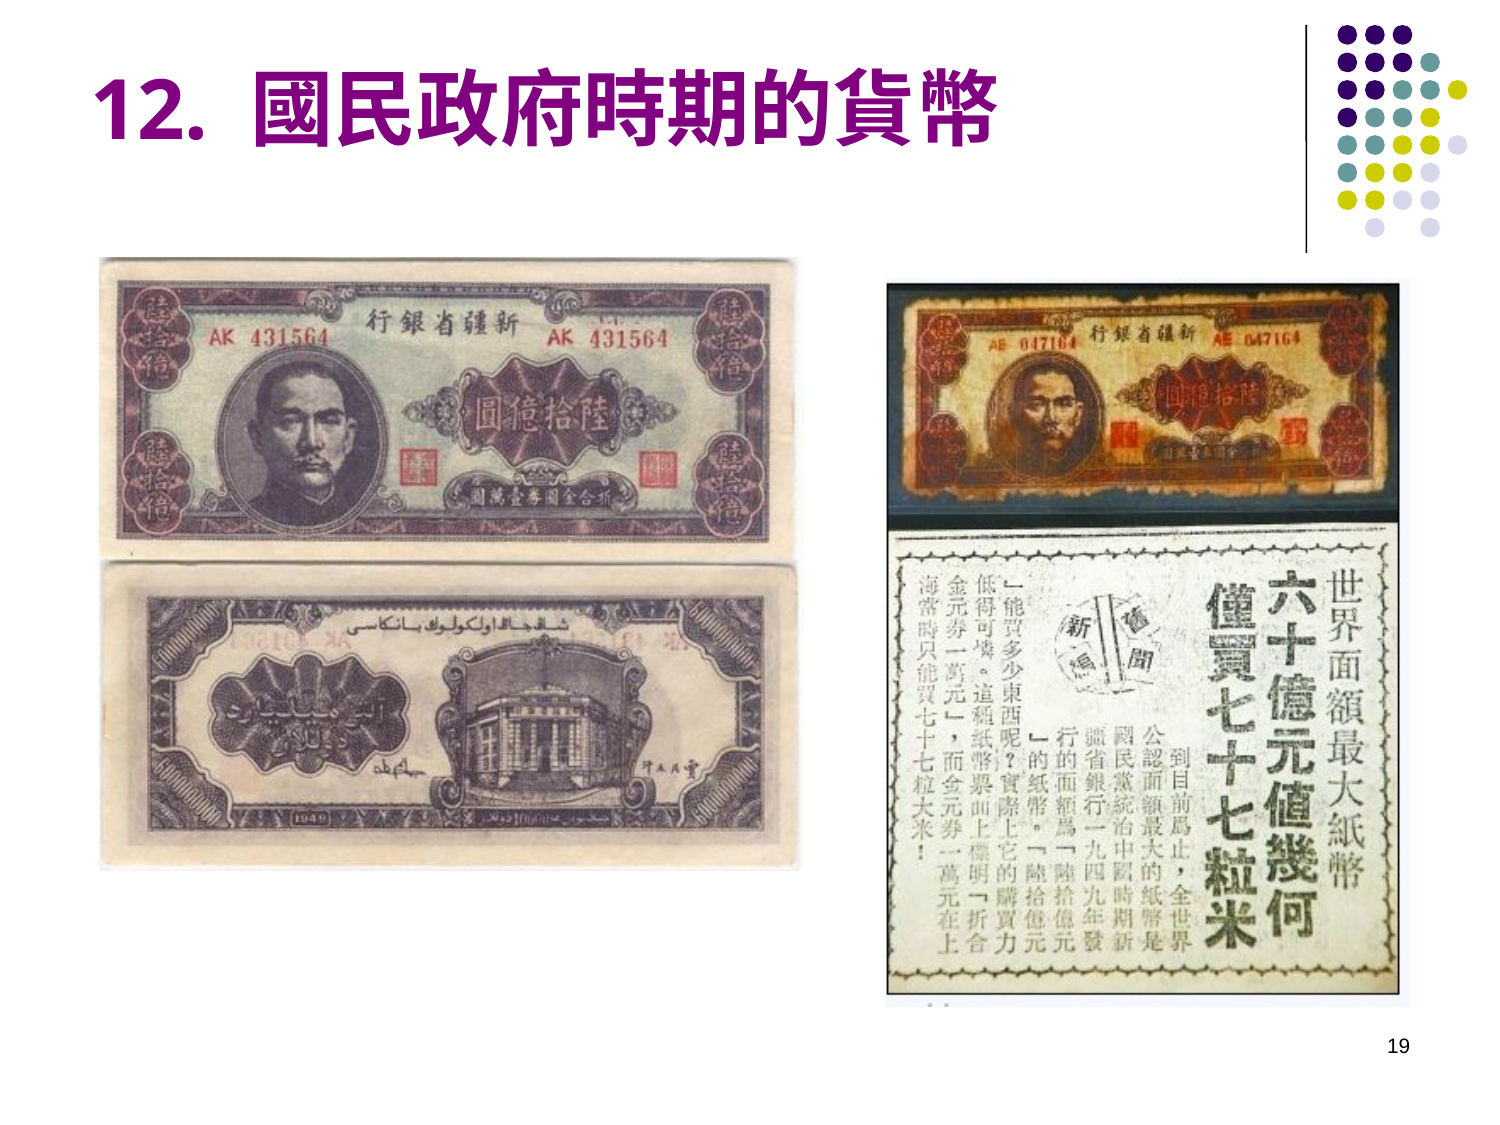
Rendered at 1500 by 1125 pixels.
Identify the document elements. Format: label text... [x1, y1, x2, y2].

slide_number 19 [1074, 1024, 1426, 1101]
picture [865, 253, 1411, 1007]
picture [99, 257, 804, 871]
title 12. 國民政府時期的貨幣 [74, 19, 1316, 164]
